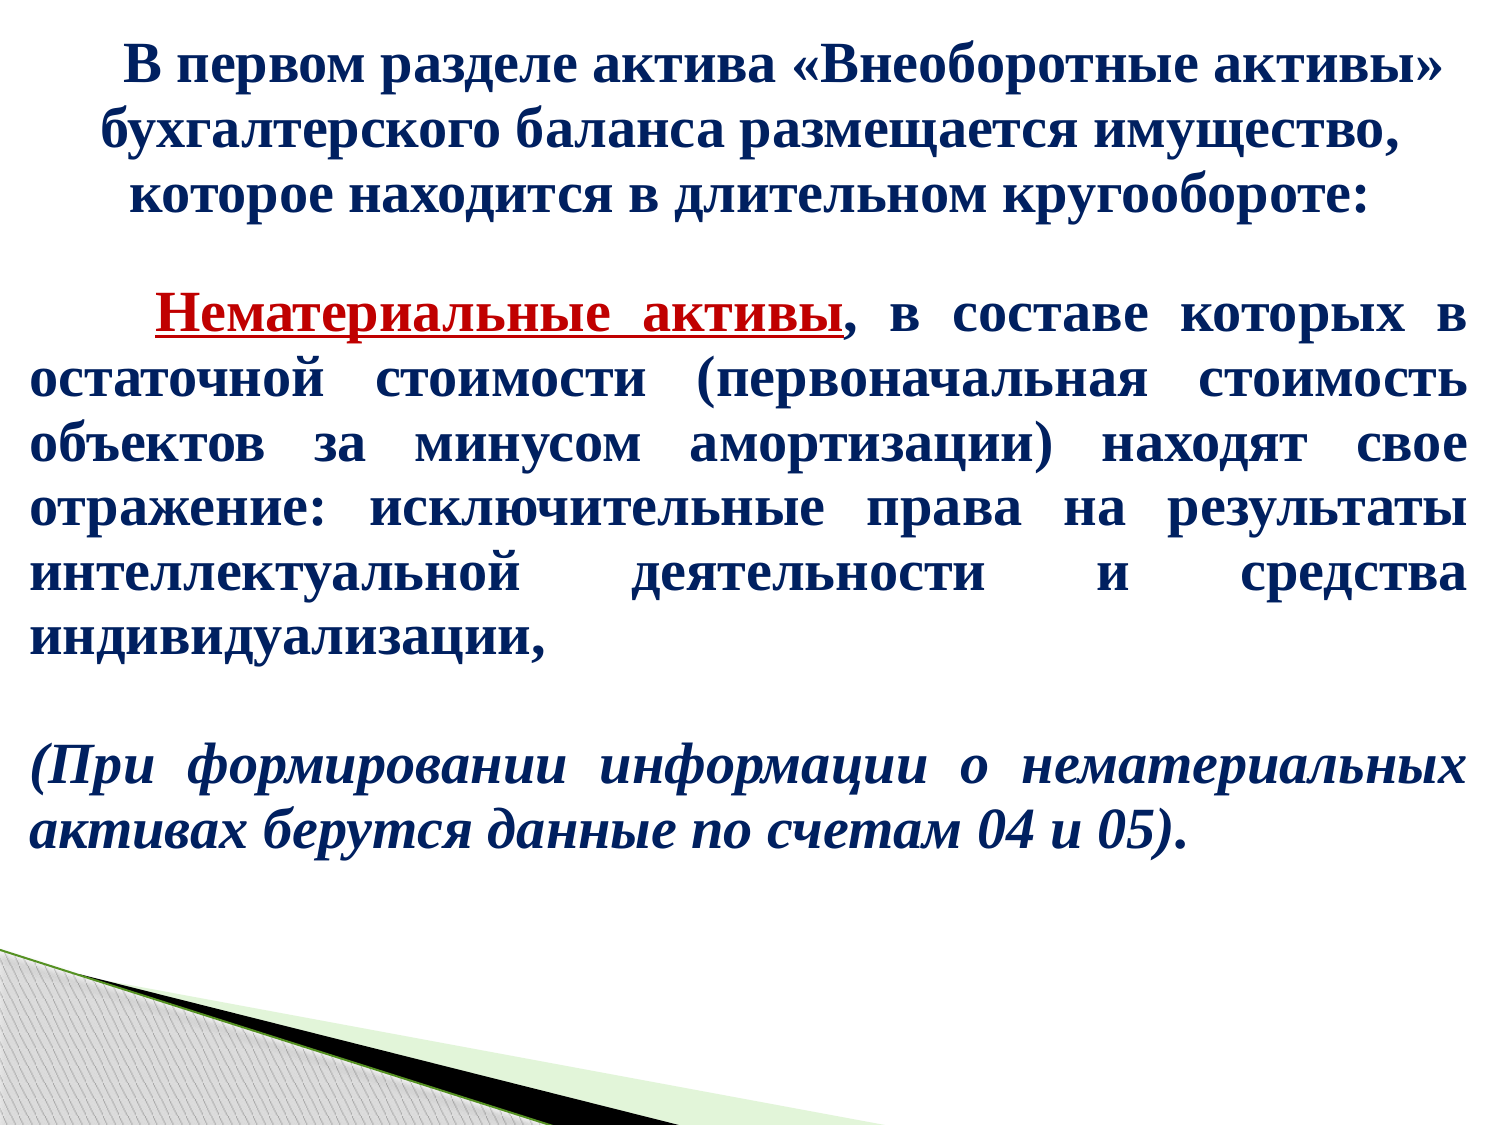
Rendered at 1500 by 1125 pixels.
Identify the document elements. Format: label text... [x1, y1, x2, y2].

table_header В первом разделе актива «Внеоборотные активы» бухгалтерского баланса размещается имущество, которое находится в длительном кругообороте: Нематериальные активы, в составе которых в остаточной стоимости (первоначальная стоимость объектов за минусом амортизации) находят свое отражение: исключительные права на результаты интеллектуальной деятельности и средства индивидуализации, (При формировании информации о нематериальных активах берутся данные по счетам 04 и 05). [29, 31, 1471, 1001]
text_box [1233, 190, 1264, 296]
